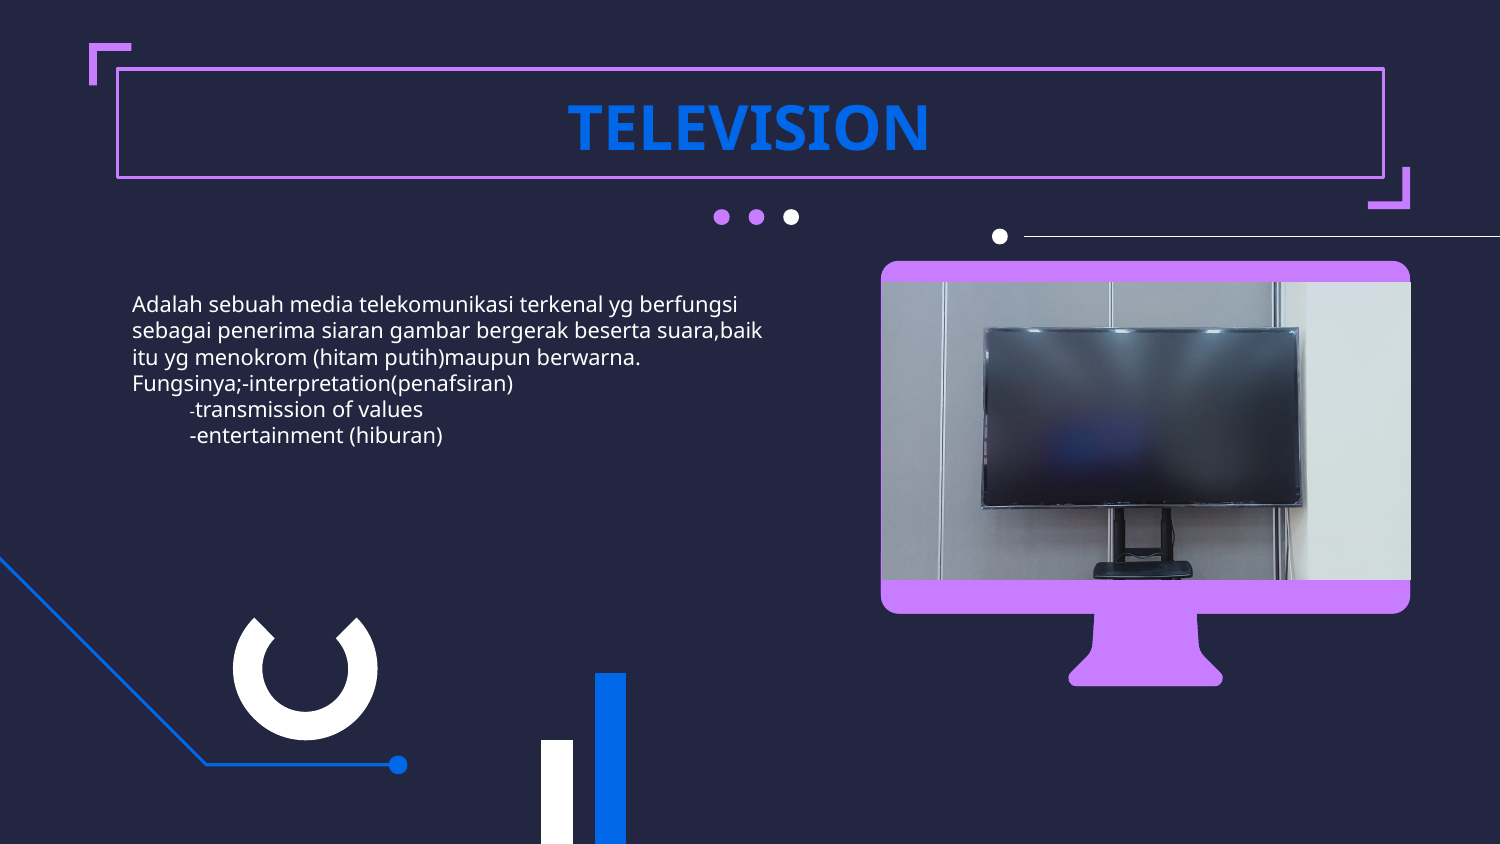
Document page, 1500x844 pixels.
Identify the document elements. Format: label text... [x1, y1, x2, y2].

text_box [88, 42, 1411, 210]
subtitle Adalah sebuah media telekomunikasi terkenal yg berfungsi sebagai penerima siaran gambar bergerak beserta suara,baik itu yg menokrom (hitam putih)maupun berwarna. Fungsinya;-interpretation(penafsiran) -transmission of values -entertainment (hiburan) [116, 275, 800, 496]
picture [882, 282, 1411, 580]
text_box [880, 260, 1411, 283]
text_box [713, 208, 800, 226]
text_box [232, 617, 378, 741]
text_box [880, 586, 1411, 687]
